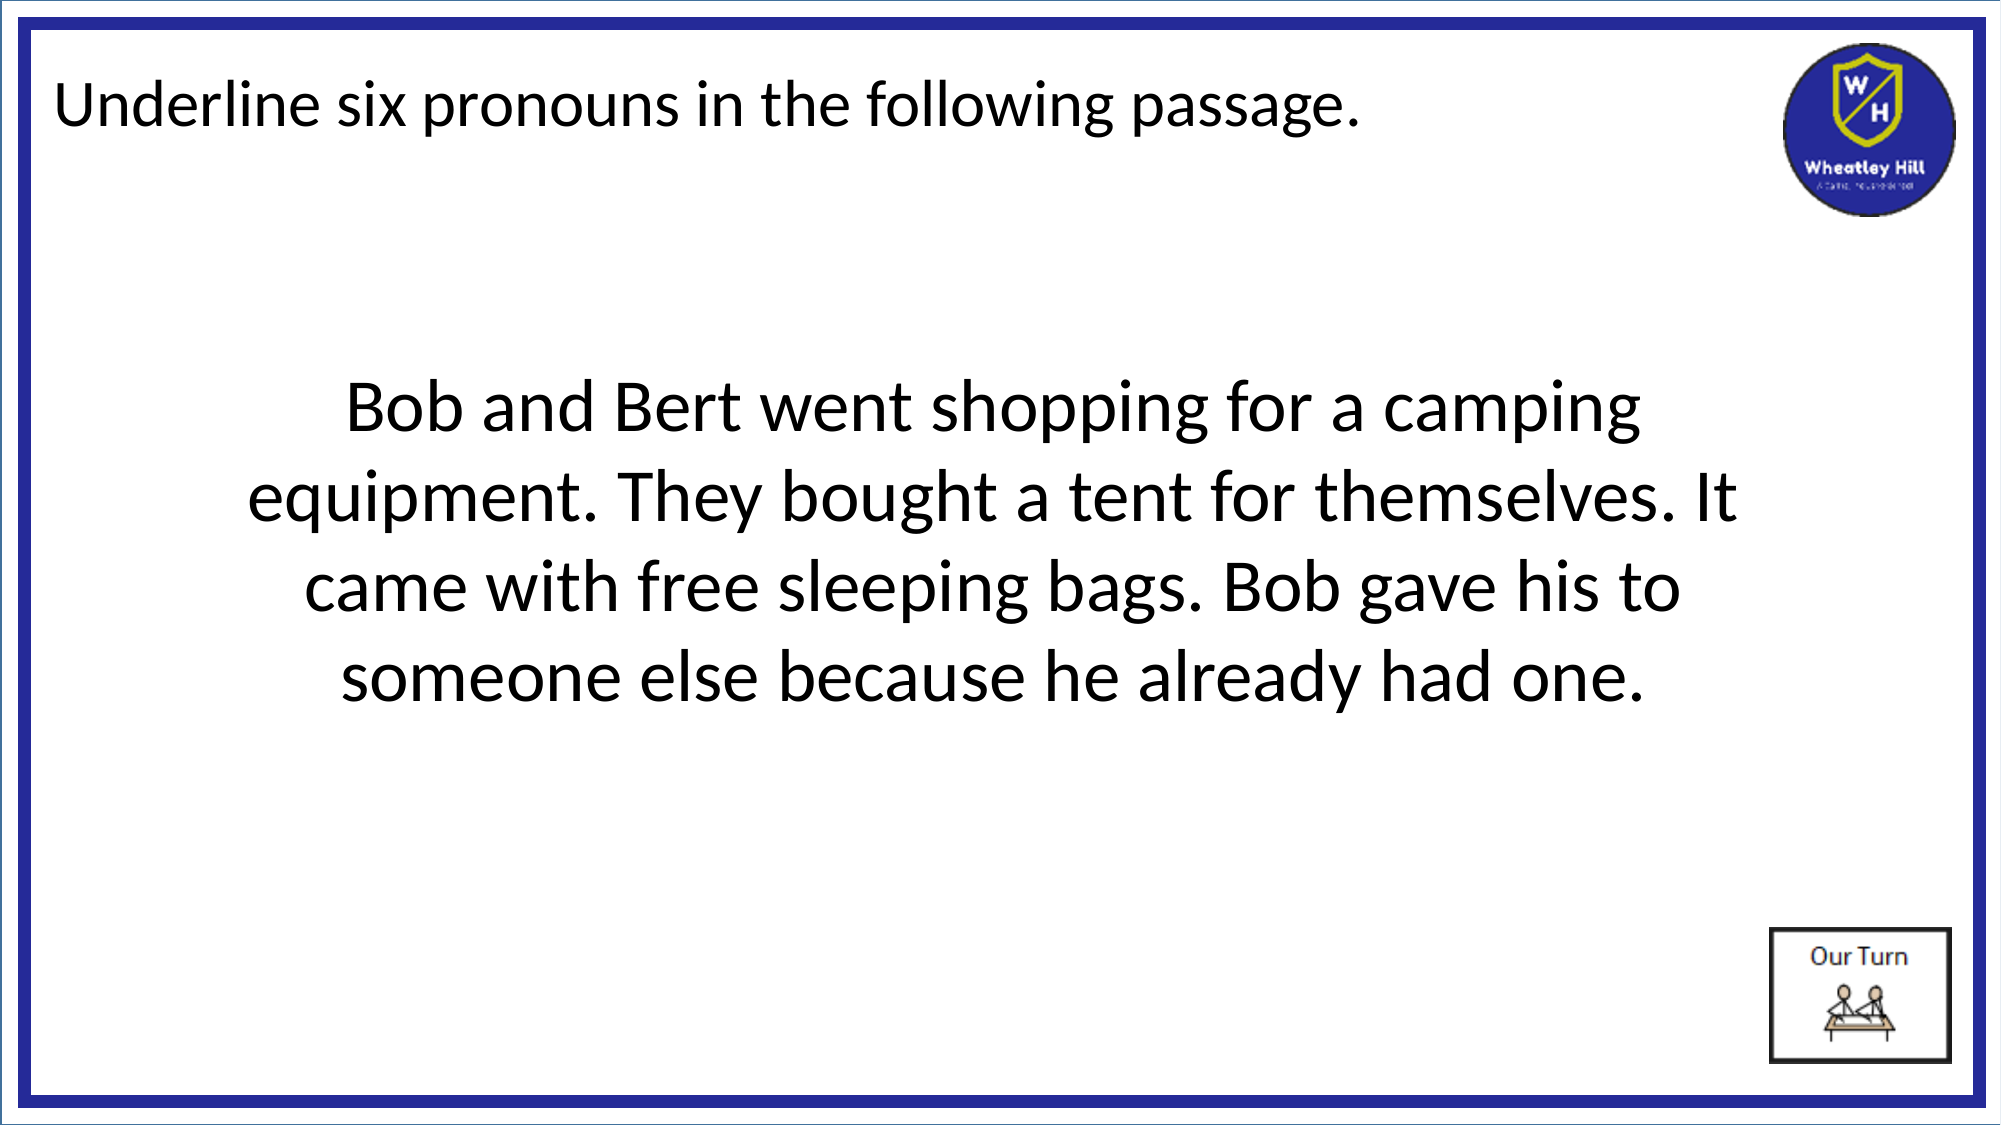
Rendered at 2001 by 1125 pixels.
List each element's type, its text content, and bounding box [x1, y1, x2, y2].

text_box Underline six pronouns in the following passage. [39, 52, 1830, 148]
text_box Bob and Bert went shopping for a camping equipment. They bought a tent for themselves. It came with free sleeping bags. Bob gave his to someone else because he already had one. [218, 348, 1769, 724]
picture [0, 0, 2001, 1125]
